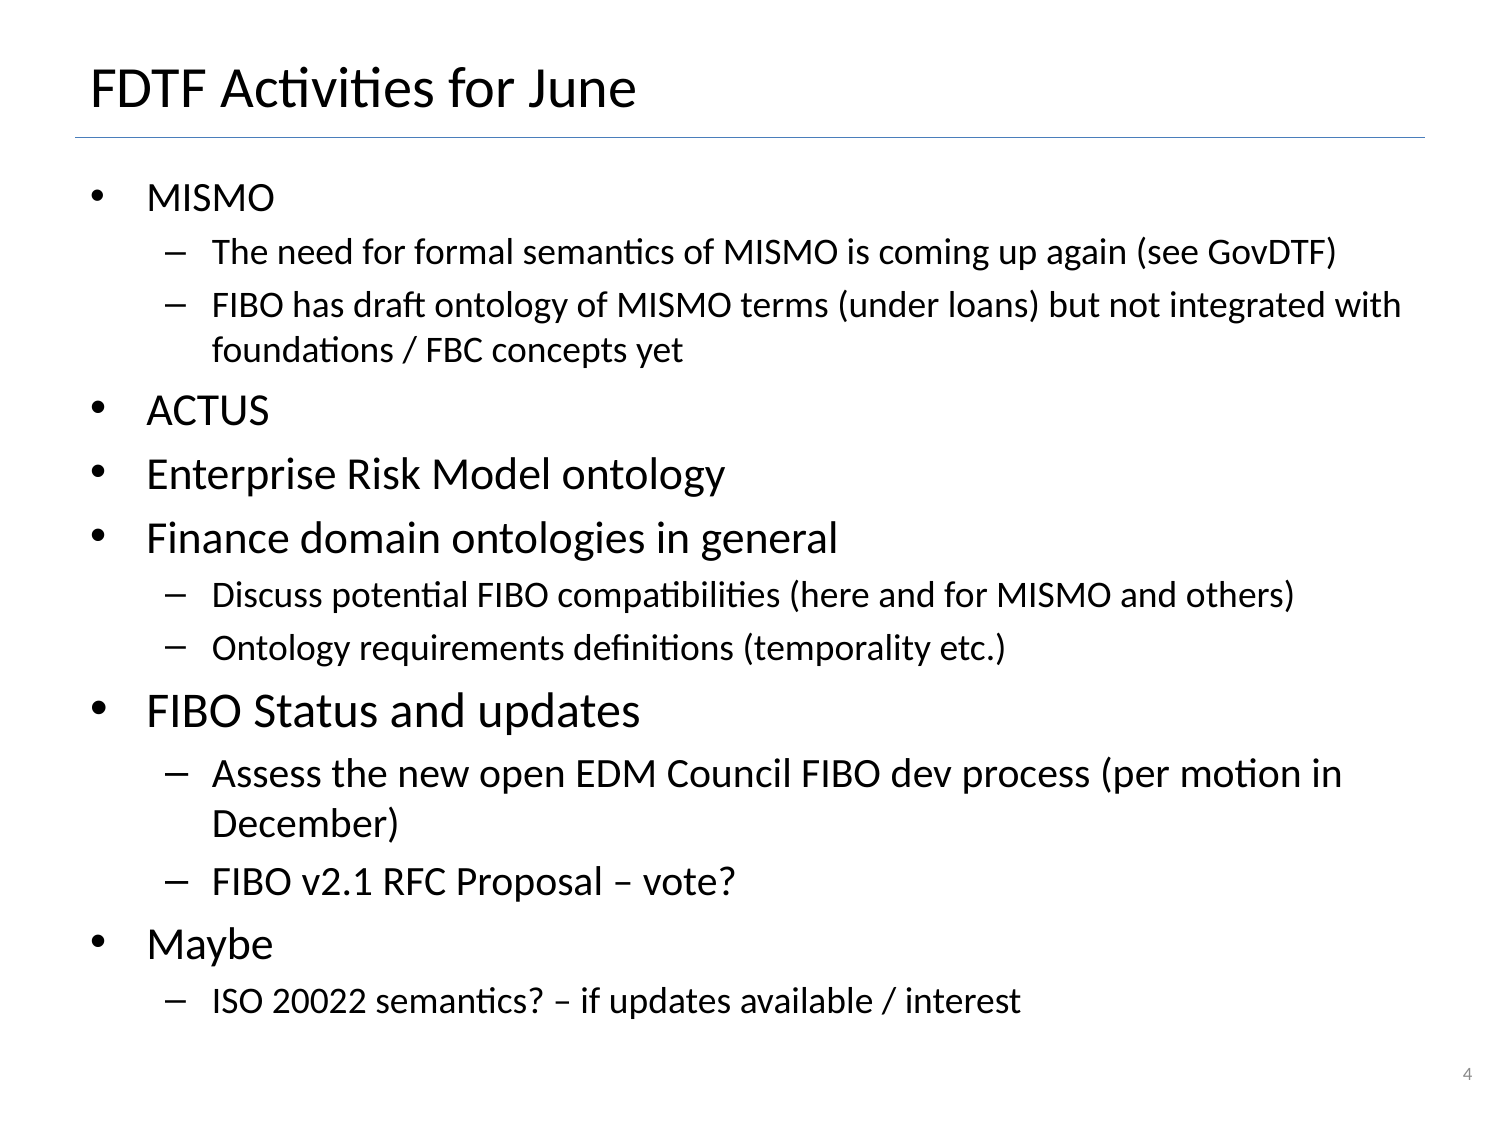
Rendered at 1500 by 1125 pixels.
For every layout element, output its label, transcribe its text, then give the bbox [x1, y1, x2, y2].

list MISMO The need for formal semantics of MISMO is coming up again (see GovDTF) FIBO has draft ontology of MISMO terms (under loans) but not integrated with foundations / FBC concepts yet ACTUS Enterprise Risk Model ontology Finance domain ontologies in general Discuss potential FIBO compatibilities (here and for MISMO and others) Ontology requirements definitions (temporality etc.) FIBO Status and updates Assess the new open EDM Council FIBO dev process (per motion in December) FIBO v2.1 RFC Proposal – vote? Maybe ISO 20022 semantics? – if updates available / interest [74, 162, 1426, 1101]
title FDTF Activities for June [74, 37, 1426, 131]
slide_number 4 [1425, 1042, 1488, 1103]
